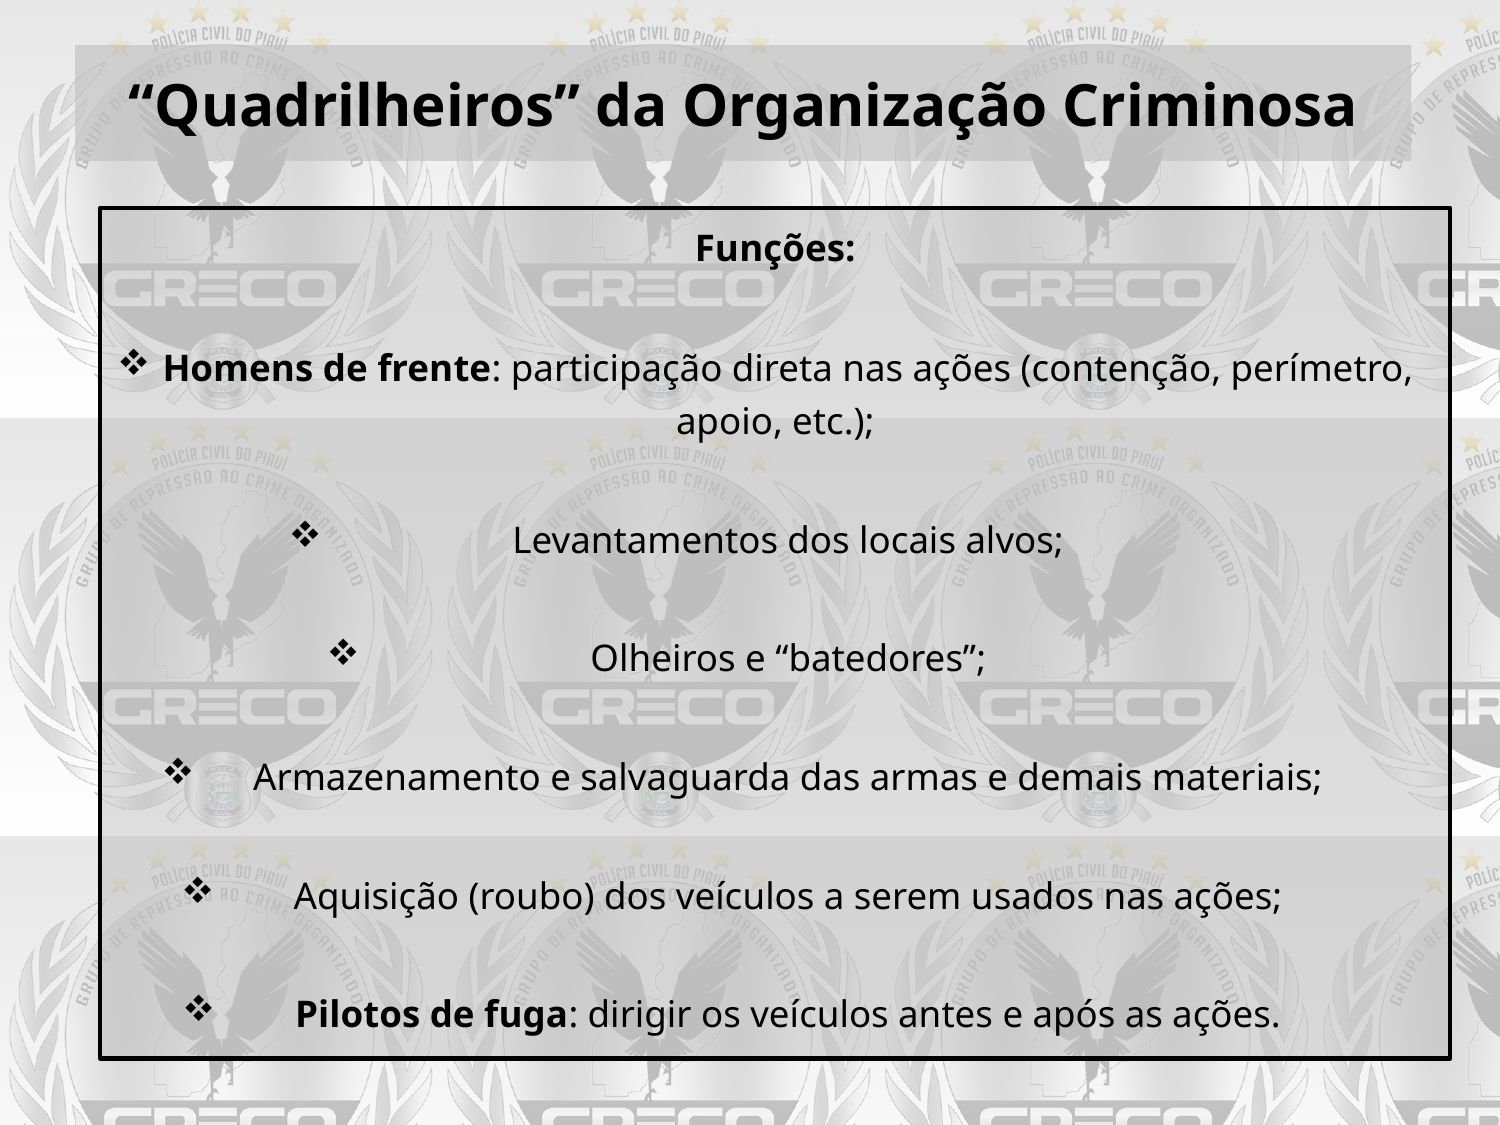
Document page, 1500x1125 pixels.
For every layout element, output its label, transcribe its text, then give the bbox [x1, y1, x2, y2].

title “Quadrilheiros” da Organização Criminosa [75, 45, 1412, 161]
list Funções: Homens de frente: participação direta nas ações (contenção, perímetro, apoio, etc.); Levantamentos dos locais alvos; Olheiros e “batedores”; Armazenamento e salvaguarda das armas e demais materiais; Aquisição (roubo) dos veículos a serem usados nas ações; Pilotos de fuga: dirigir os veículos antes e após as ações. [100, 208, 1451, 1059]
